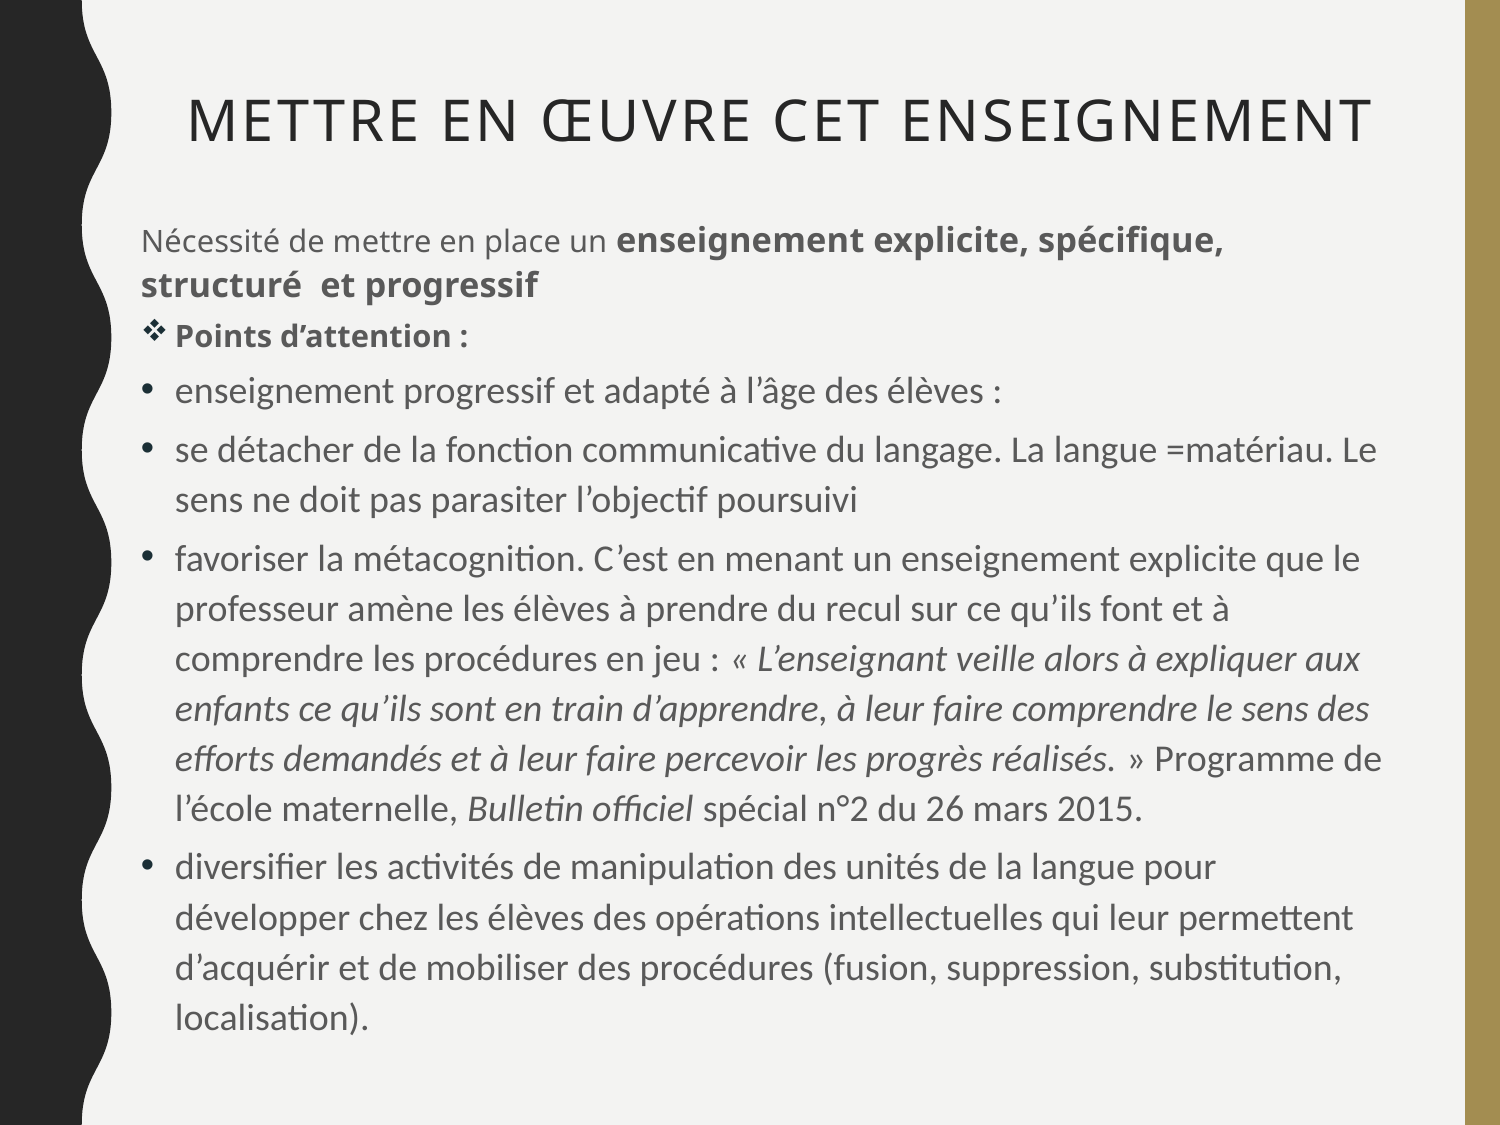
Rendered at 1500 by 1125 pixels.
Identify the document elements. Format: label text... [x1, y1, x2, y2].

title Mettre en œuvre cet enseignement [154, 84, 1407, 177]
list Nécessité de mettre en place un enseignement explicite, spécifique, structuré et progressif Points d’attention : enseignement progressif et adapté à l’âge des élèves : se détacher de la fonction communicative du langage. La langue =matériau. Le sens ne doit pas parasiter l’objectif poursuivi favoriser la métacognition. C’est en menant un enseignement explicite que le professeur amène les élèves à prendre du recul sur ce qu’ils font et à comprendre les procédures en jeu : « L’enseignant veille alors à expliquer aux enfants ce qu’ils sont en train d’apprendre, à leur faire comprendre le sens des efforts demandés et à leur faire percevoir les progrès réalisés. » Programme de l’école maternelle, Bulletin officiel spécial n°2 du 26 mars 2015. diversifier les activités de manipulation des unités de la langue pour développer chez les élèves des opérations intellectuelles qui leur permettent d’acquérir et de mobiliser des procédures (fusion, suppression, substitution, localisation). [125, 205, 1407, 1062]
